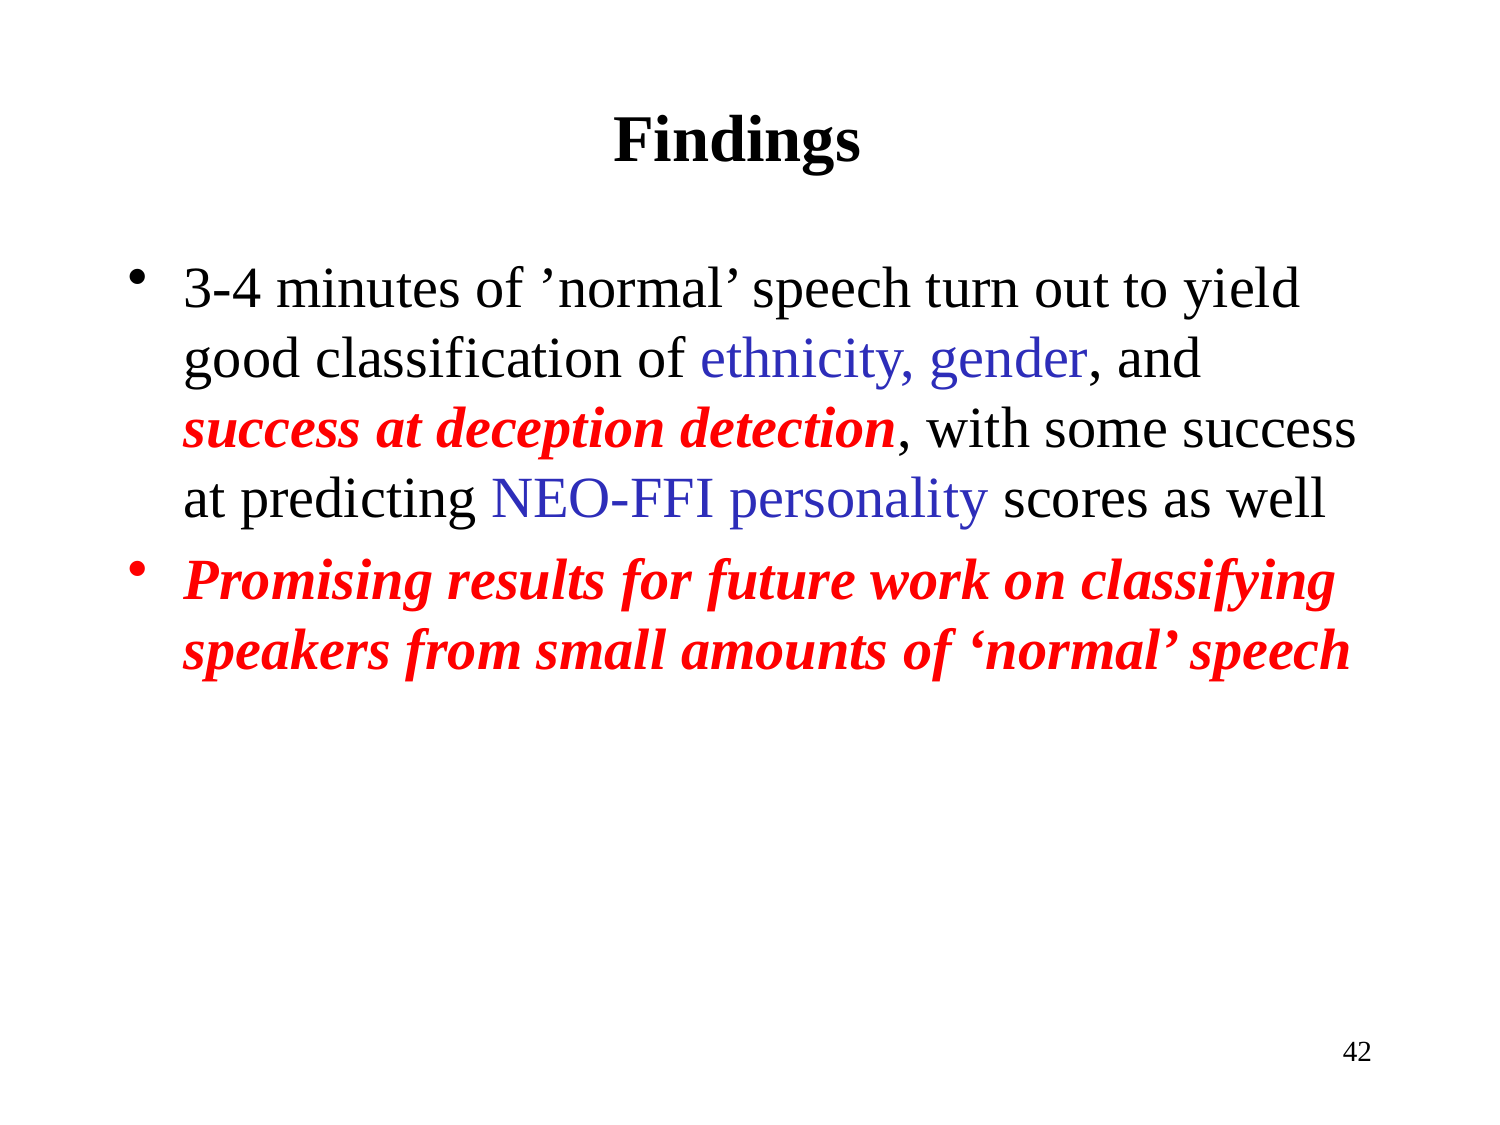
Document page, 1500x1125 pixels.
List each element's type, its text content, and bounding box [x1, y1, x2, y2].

list 3-4 minutes of ’normal’ speech turn out to yield good classification of ethnicity, gender, and success at deception detection, with some success at predicting NEO-FFI personality scores as well Promising results for future work on classifying speakers from small amounts of ‘normal’ speech [112, 241, 1388, 1000]
slide_number 42 [1074, 1024, 1388, 1101]
title Findings [99, 58, 1375, 211]
